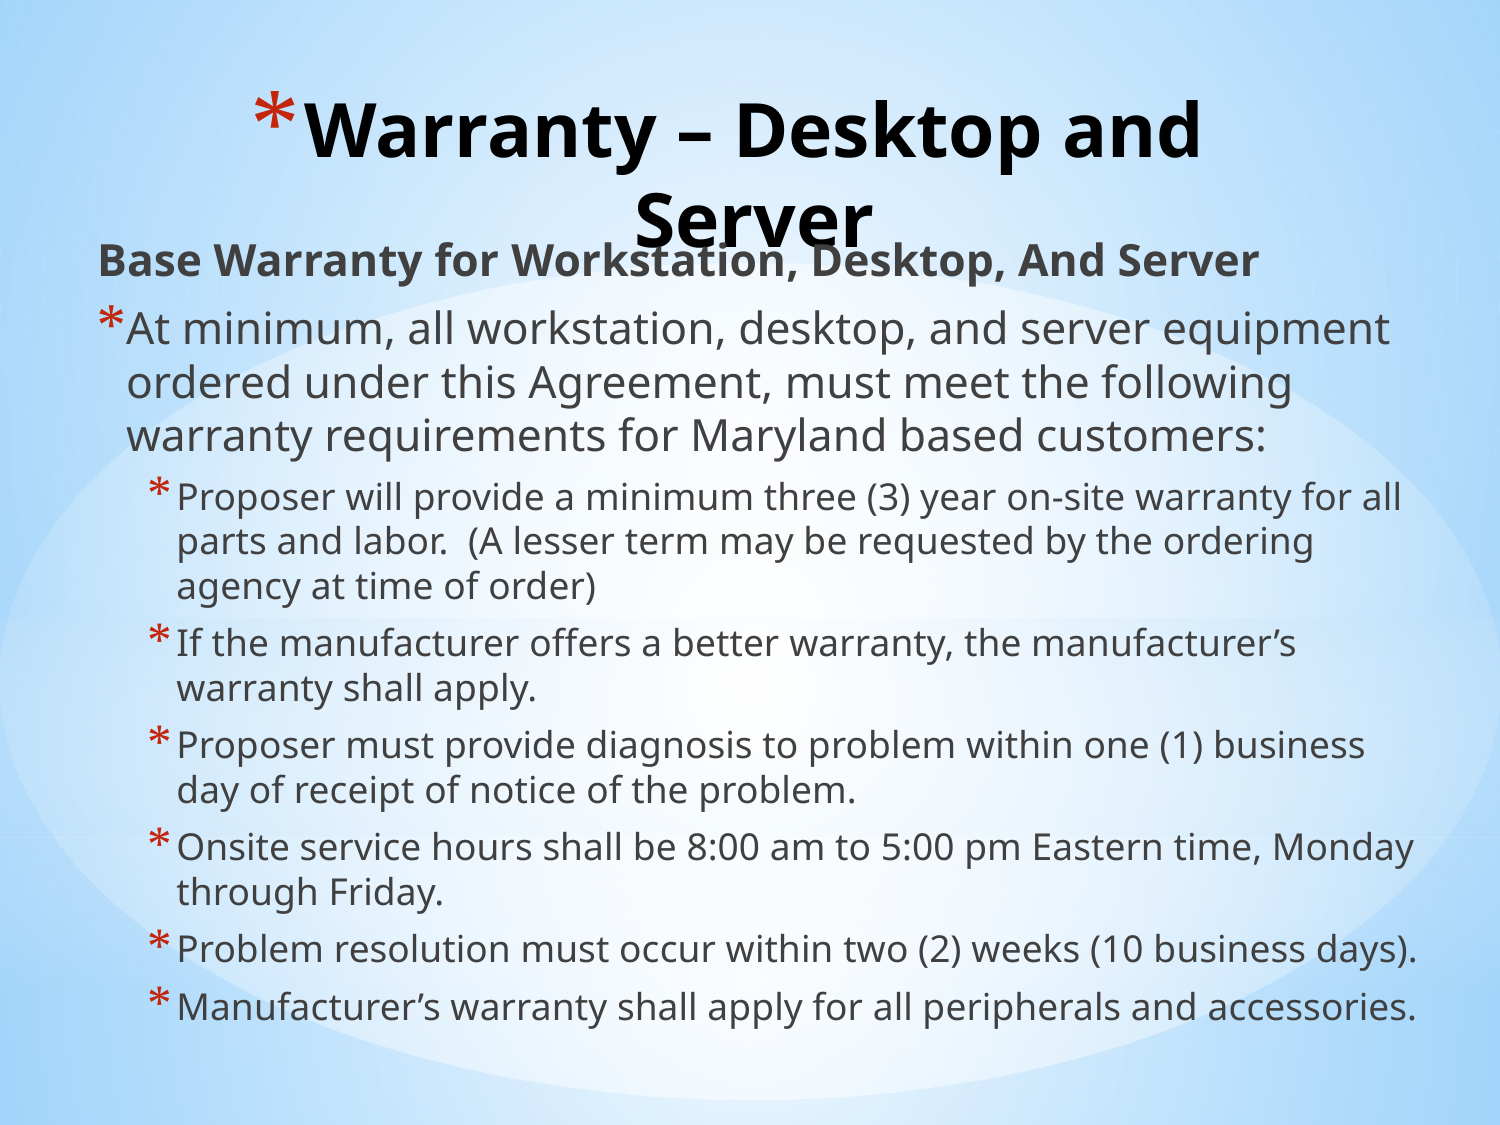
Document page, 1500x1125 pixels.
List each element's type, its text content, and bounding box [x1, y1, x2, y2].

title Warranty – Desktop and Server [144, 75, 1313, 224]
list Base Warranty for Workstation, Desktop, And Server At minimum, all workstation, desktop, and server equipment ordered under this Agreement, must meet the following warranty requirements for Maryland based customers: Proposer will provide a minimum three (3) year on-site warranty for all parts and labor. (A lesser term may be requested by the ordering agency at time of order) If the manufacturer offers a better warranty, the manufacturer’s warranty shall apply. Proposer must provide diagnosis to problem within one (1) business day of receipt of notice of the problem. Onsite service hours shall be 8:00 am to 5:00 pm Eastern time, Monday through Friday. Problem resolution must occur within two (2) weeks (10 business days). Manufacturer’s warranty shall apply for all peripherals and accessories. [75, 224, 1438, 1075]
